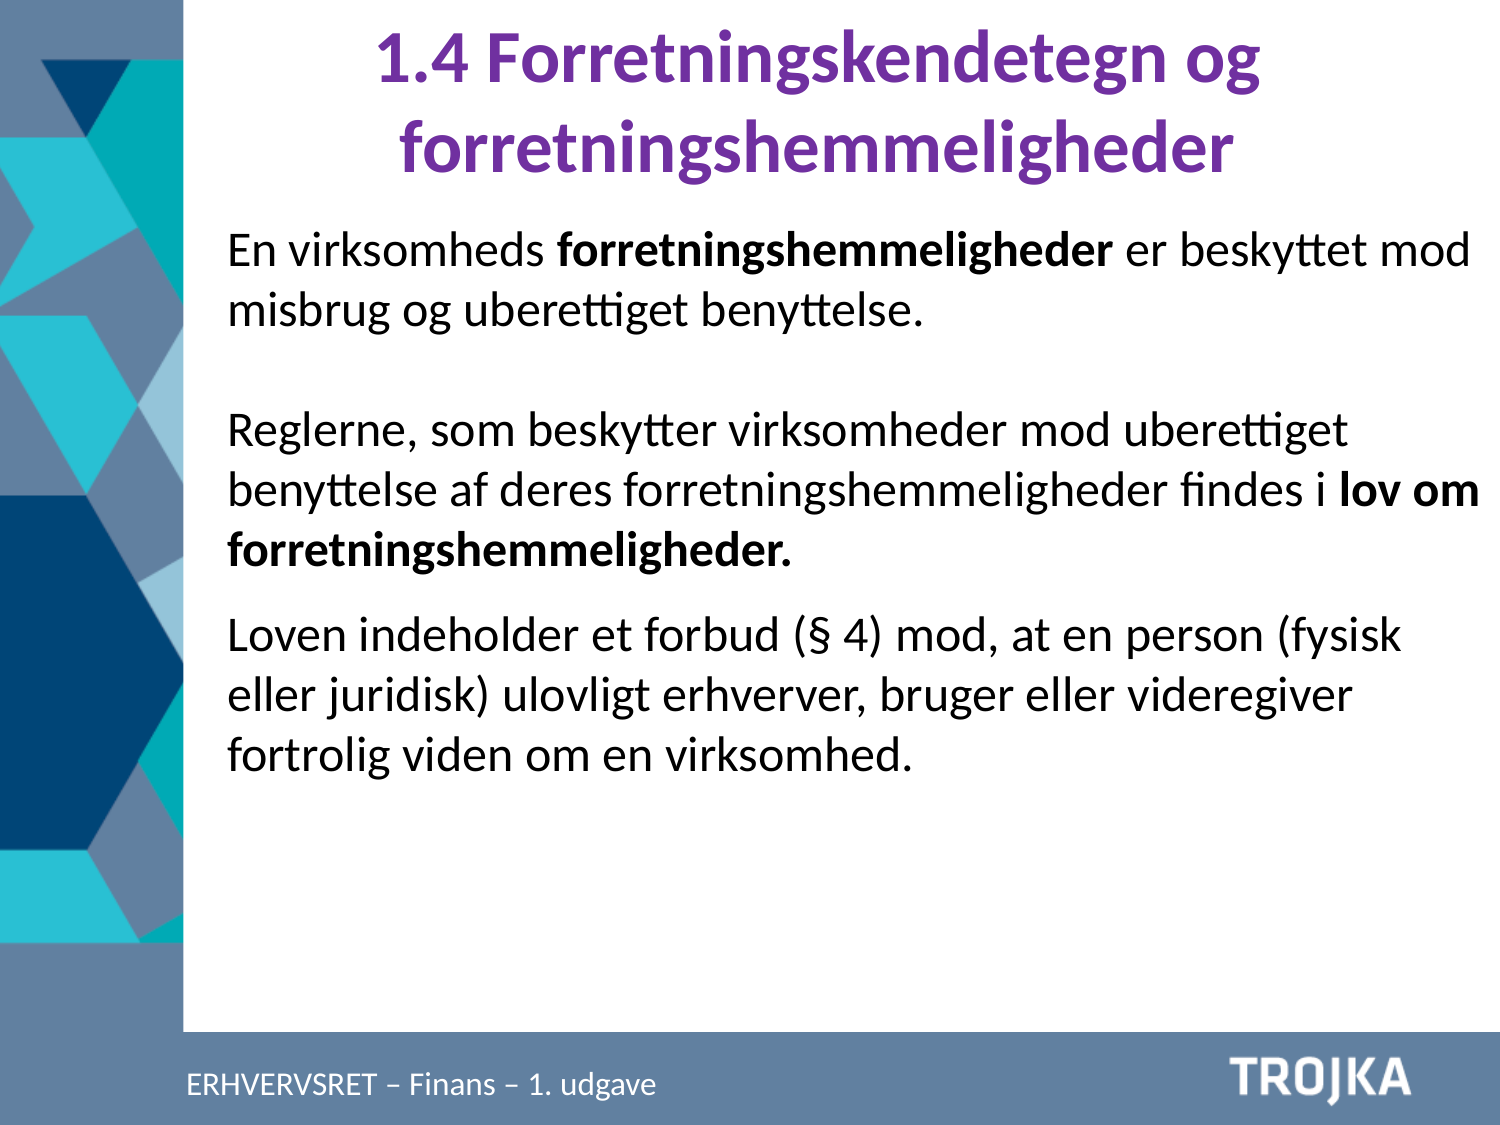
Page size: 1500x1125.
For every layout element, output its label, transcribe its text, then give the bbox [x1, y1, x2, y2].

picture [0, 0, 1500, 1125]
text_box En virksomheds forretningshemmeligheder er beskyttet mod misbrug og uberettiget benyttelse. Reglerne, som beskytter virksomheder mod uberettiget benyttelse af deres forretningshemmeligheder findes i lov om forretningshemmeligheder. Loven indeholder et forbud (§ 4) mod, at en person (fysisk eller juridisk) ulovligt erhverver, bruger eller videregiver fortrolig viden om en virksomhed. [212, 209, 1500, 910]
text_box 1.4 Forretningskendetegn og forretningshemmeligheder [135, 0, 1500, 195]
